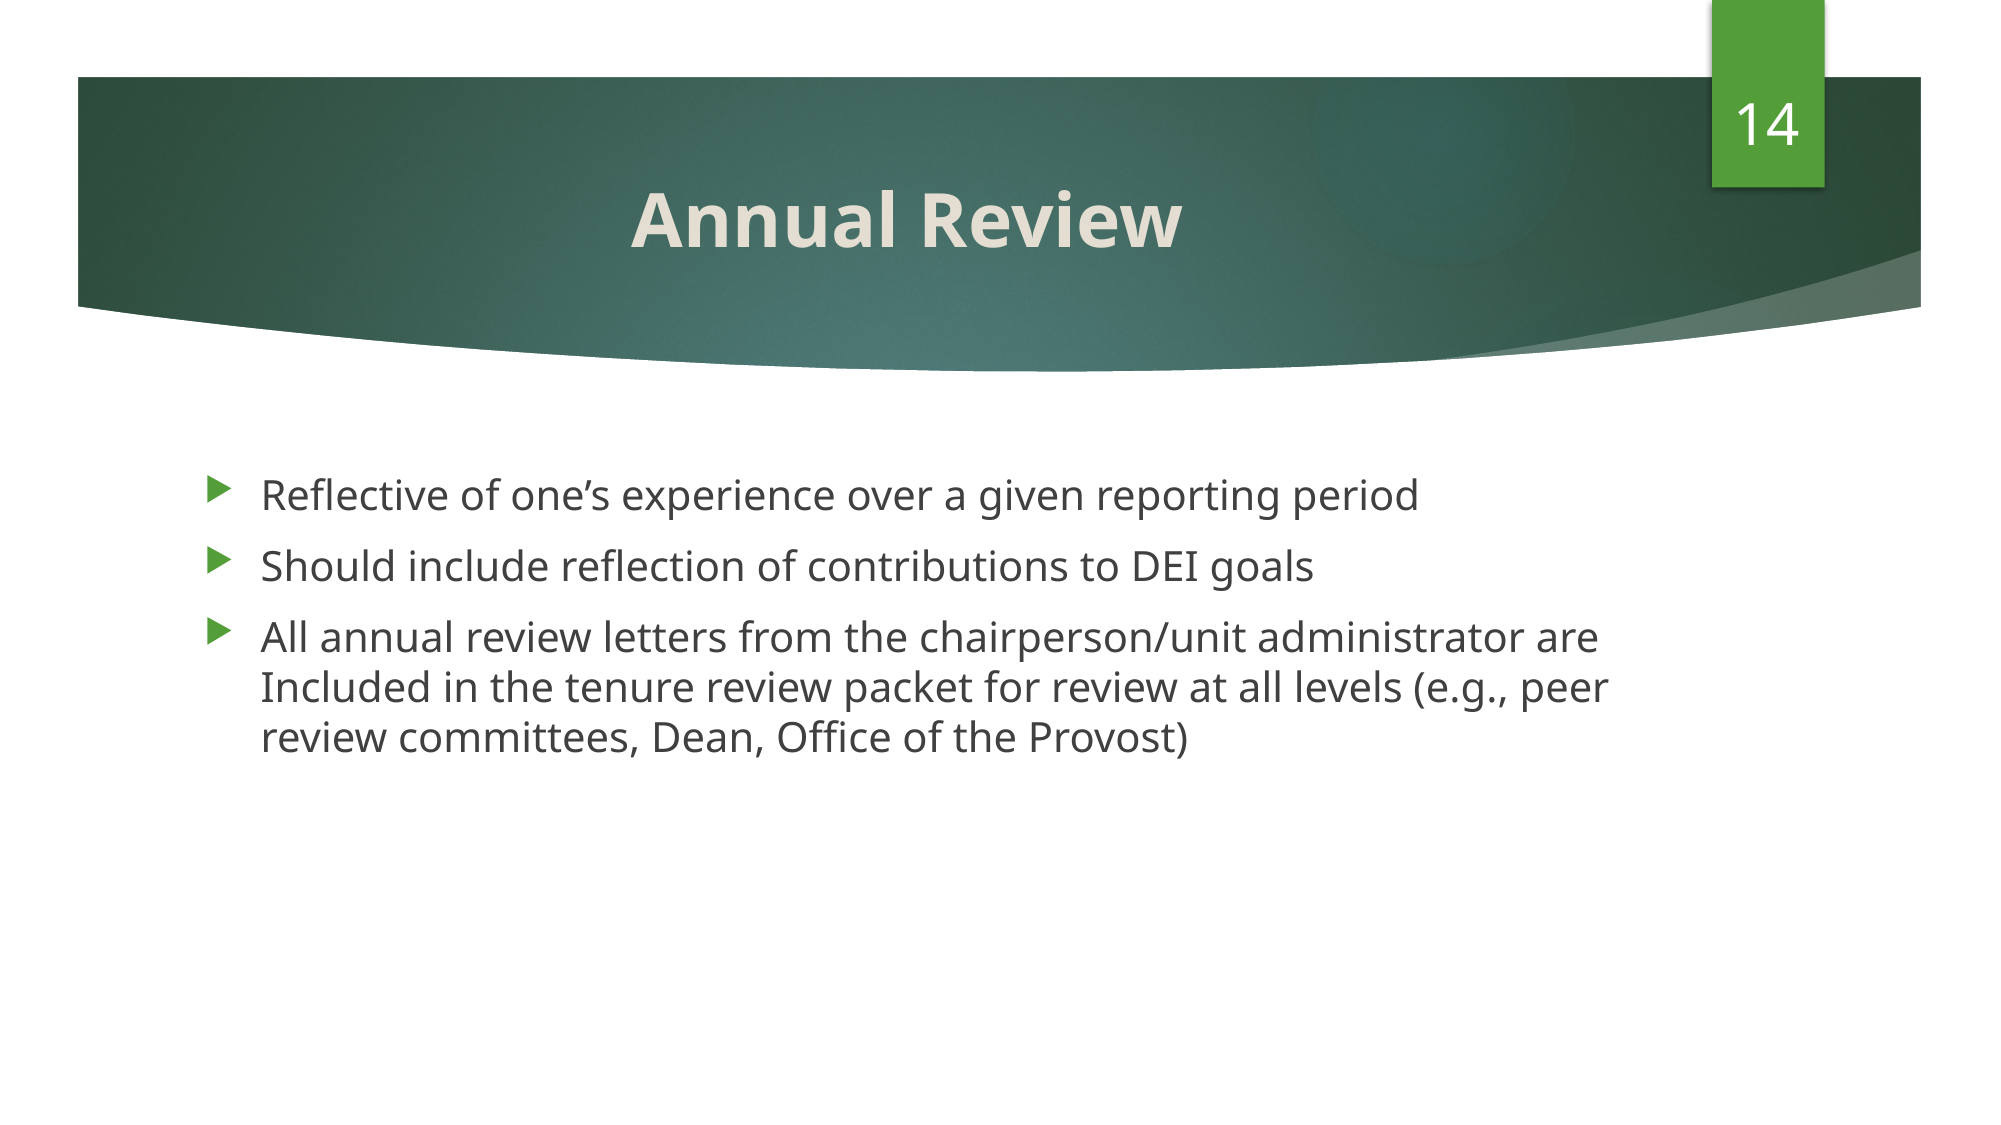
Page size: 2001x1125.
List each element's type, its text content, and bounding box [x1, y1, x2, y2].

title Annual Review [189, 159, 1627, 276]
list Reflective of one’s experience over a given reporting period Should include reflection of contributions to DEI goals All annual review letters from the chairperson/unit administrator are Included in the tenure review packet for review at all levels (e.g., peer review committees, Dean, Office of the Provost) [189, 461, 1638, 988]
slide_number 14 [1698, 48, 1836, 175]
